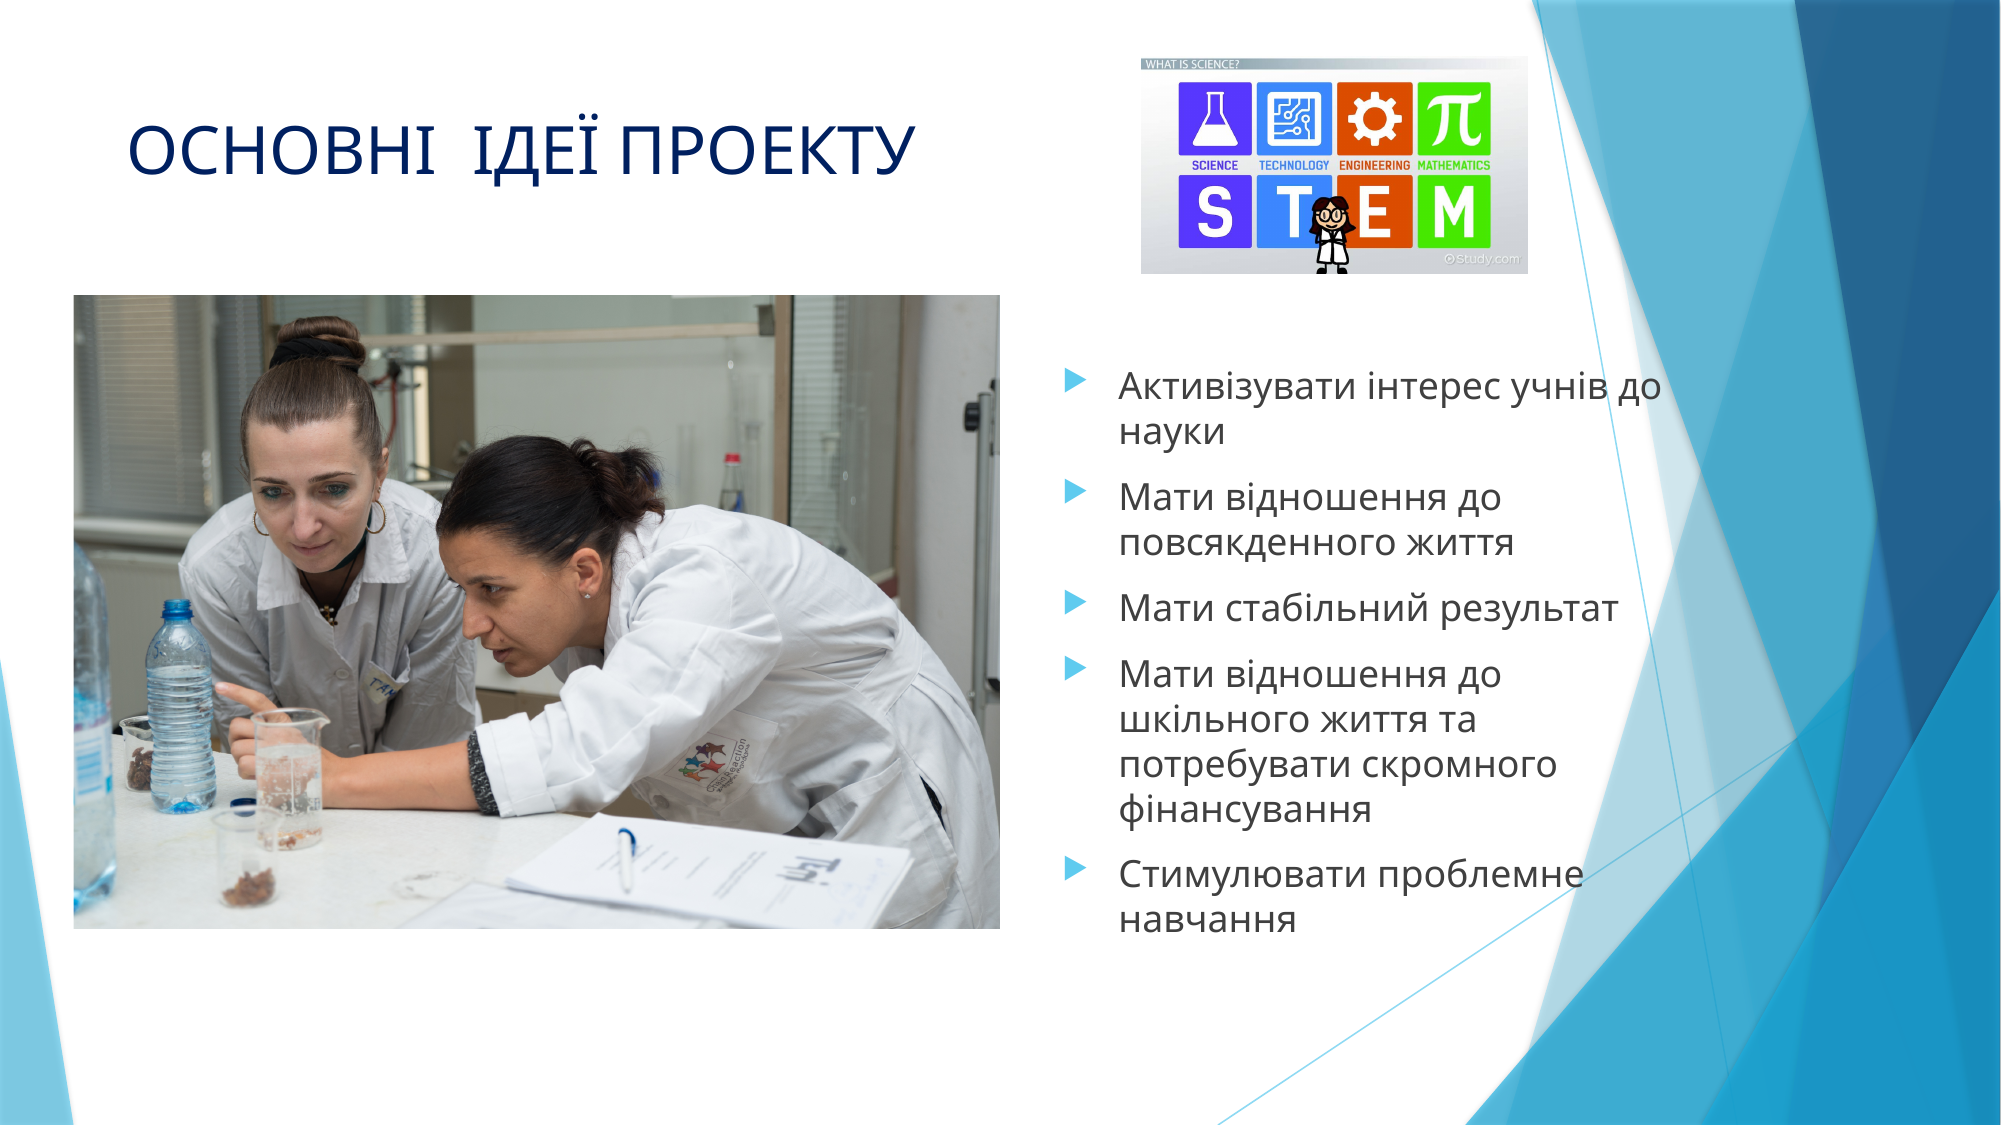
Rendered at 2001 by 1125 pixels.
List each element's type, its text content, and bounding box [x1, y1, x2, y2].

list Активізувати інтерес учнів до науки Мати відношення до повсякденного життя Мати стабільний результат Мати відношення до шкільного життя та потребувати скромного фінансування Стимулювати проблемне навчання [1047, 354, 1709, 992]
picture [72, 294, 1001, 929]
picture [1140, 55, 1528, 274]
title ОСНОВНІ ІДЕЇ ПРОЕКТУ [111, 99, 1522, 317]
